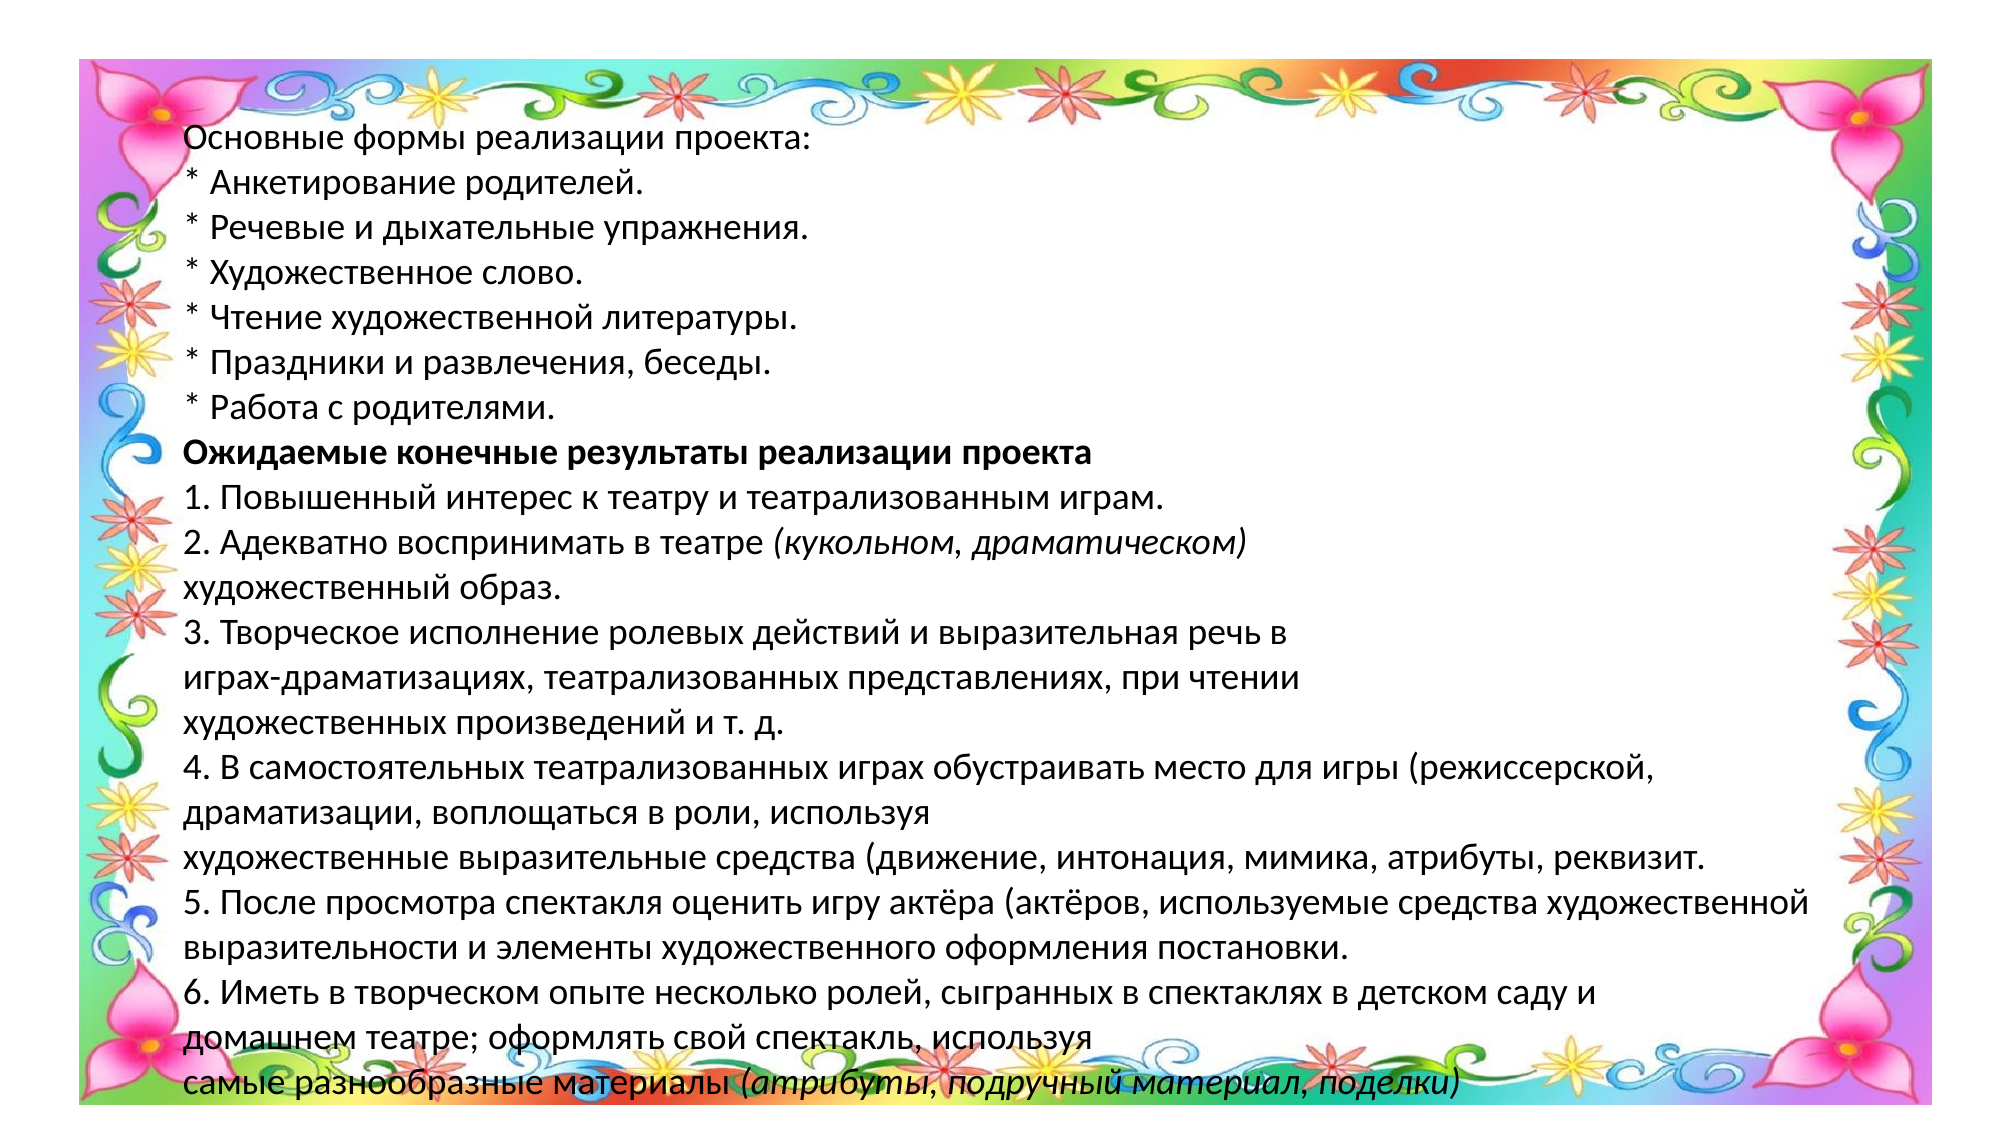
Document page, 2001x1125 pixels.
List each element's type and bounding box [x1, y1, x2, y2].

text_box [168, 1105, 1863, 1110]
list [79, 59, 1932, 1105]
